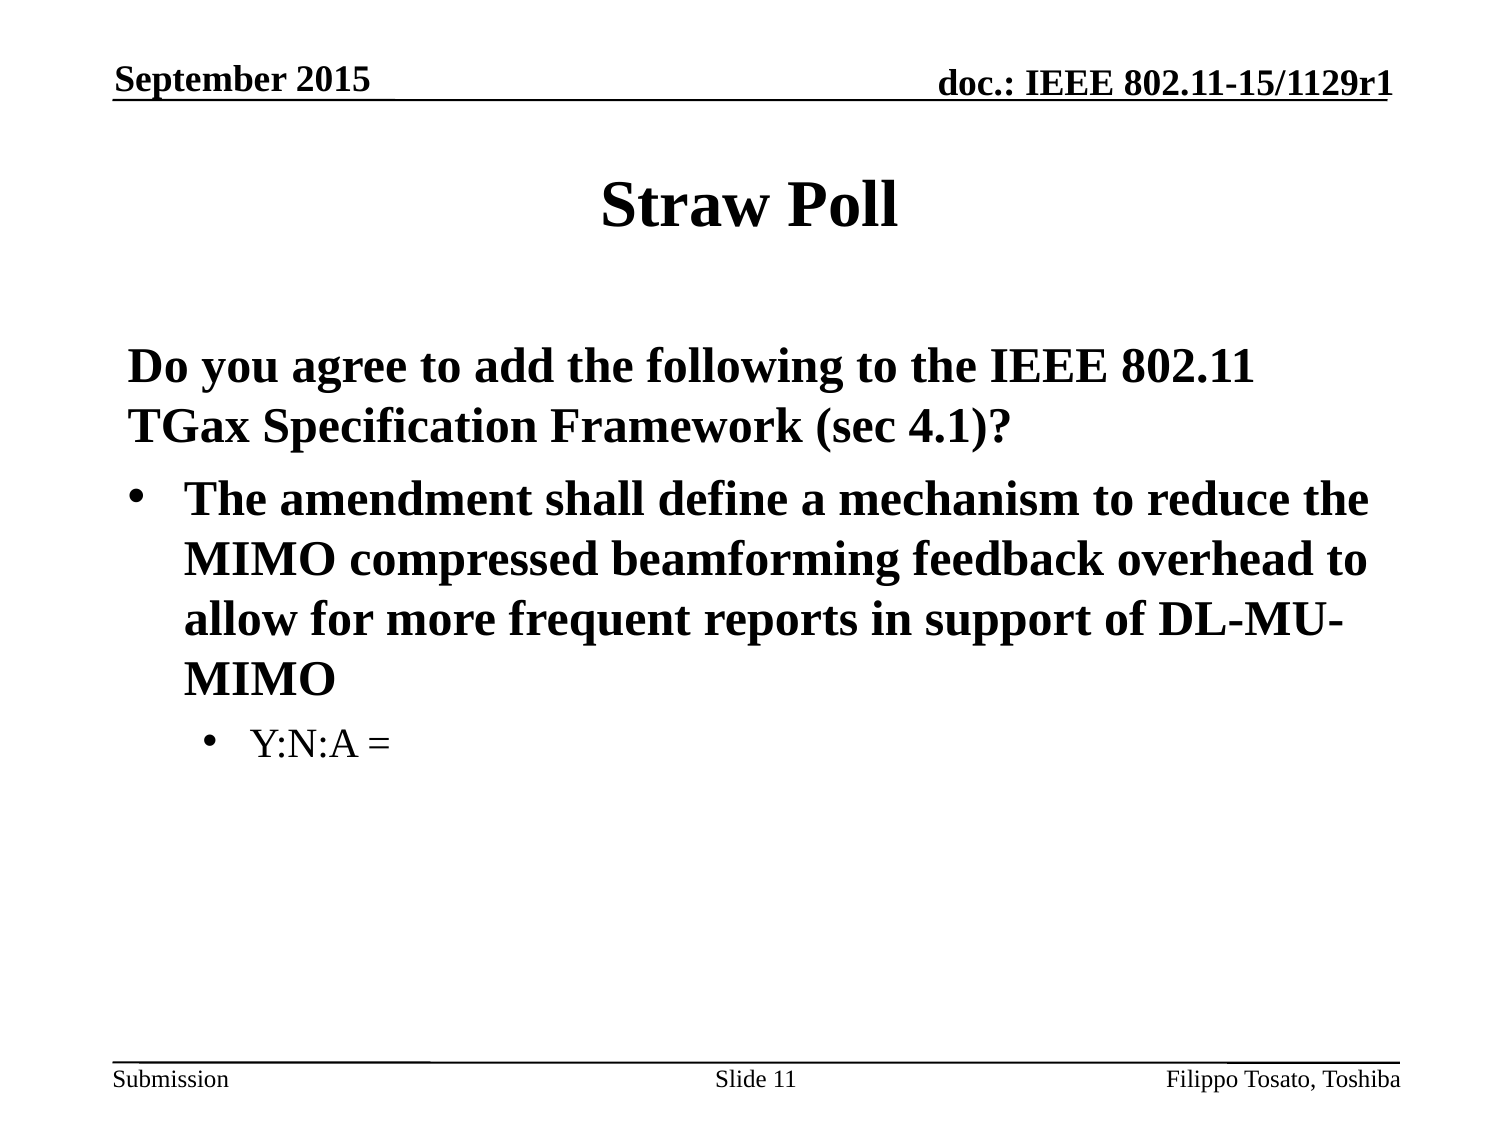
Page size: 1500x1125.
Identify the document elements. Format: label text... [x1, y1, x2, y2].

slide_number Slide 11 [712, 1061, 800, 1123]
title Straw Poll [112, 112, 1388, 288]
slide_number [114, 54, 423, 100]
footer Filippo Tosato, Toshiba [878, 1061, 1402, 1093]
list Do you agree to add the following to the IEEE 802.11 TGax Specification Framework (sec 4.1)? The amendment shall define a mechanism to reduce the MIMO compressed beamforming feedback overhead to allow for more frequent reports in support of DL-MU-MIMO Y:N:A = [112, 324, 1388, 1000]
